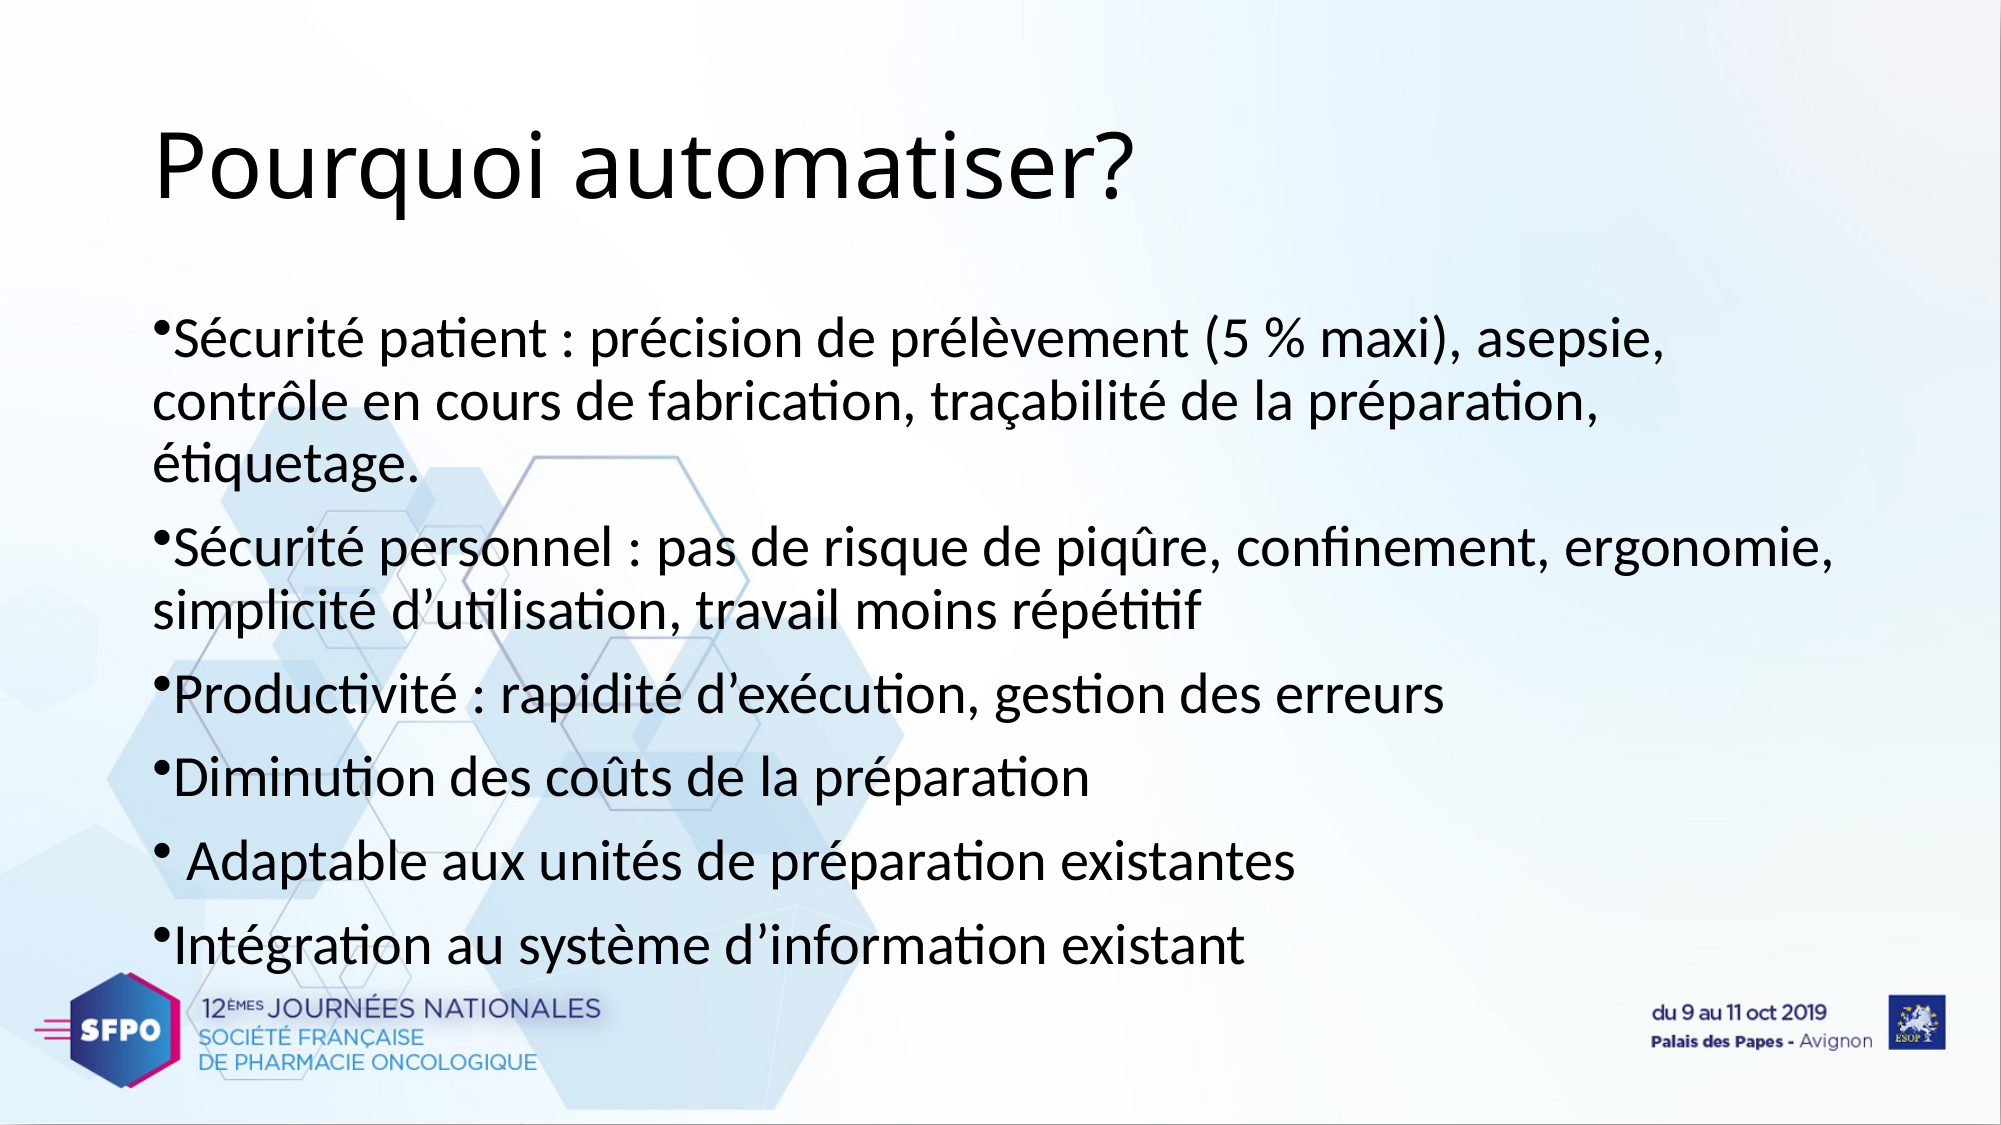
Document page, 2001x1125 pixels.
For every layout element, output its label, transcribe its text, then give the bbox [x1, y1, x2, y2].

picture [0, 0, 2000, 1124]
title Pourquoi automatiser? [137, 59, 1863, 278]
list Sécurité patient : précision de prélèvement (5 % maxi), asepsie, contrôle en cours de fabrication, traçabilité de la préparation, étiquetage. Sécurité personnel : pas de risque de piqûre, confinement, ergonomie, simplicité d’utilisation, travail moins répétitif Productivité : rapidité d’exécution, gestion des erreurs Diminution des coûts de la préparation Adaptable aux unités de préparation existantes Intégration au système d’information existant [137, 299, 1863, 1014]
